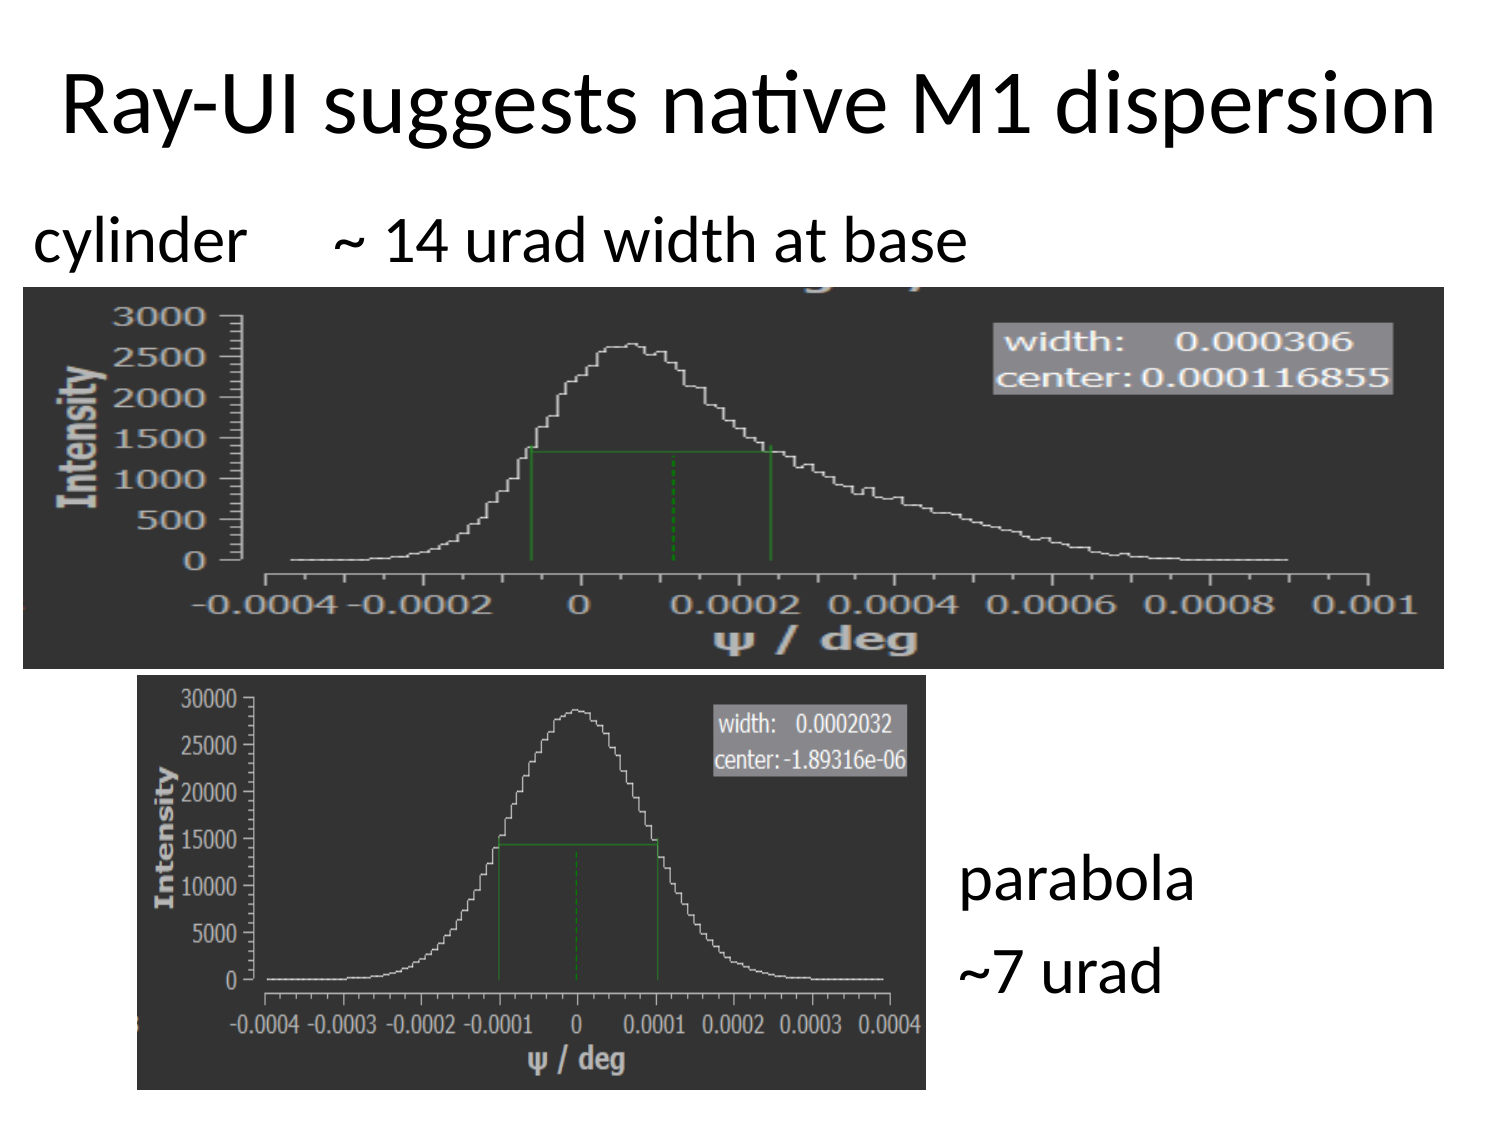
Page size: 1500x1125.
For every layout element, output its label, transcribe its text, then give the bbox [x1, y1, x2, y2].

list cylinder ~ 14 urad width at base [18, 188, 1271, 291]
picture [23, 286, 1445, 669]
title Ray-UI suggests native M1 dispersion [0, 0, 1500, 194]
text_box parabola ~7 urad [943, 825, 1453, 1027]
picture [137, 675, 926, 1090]
